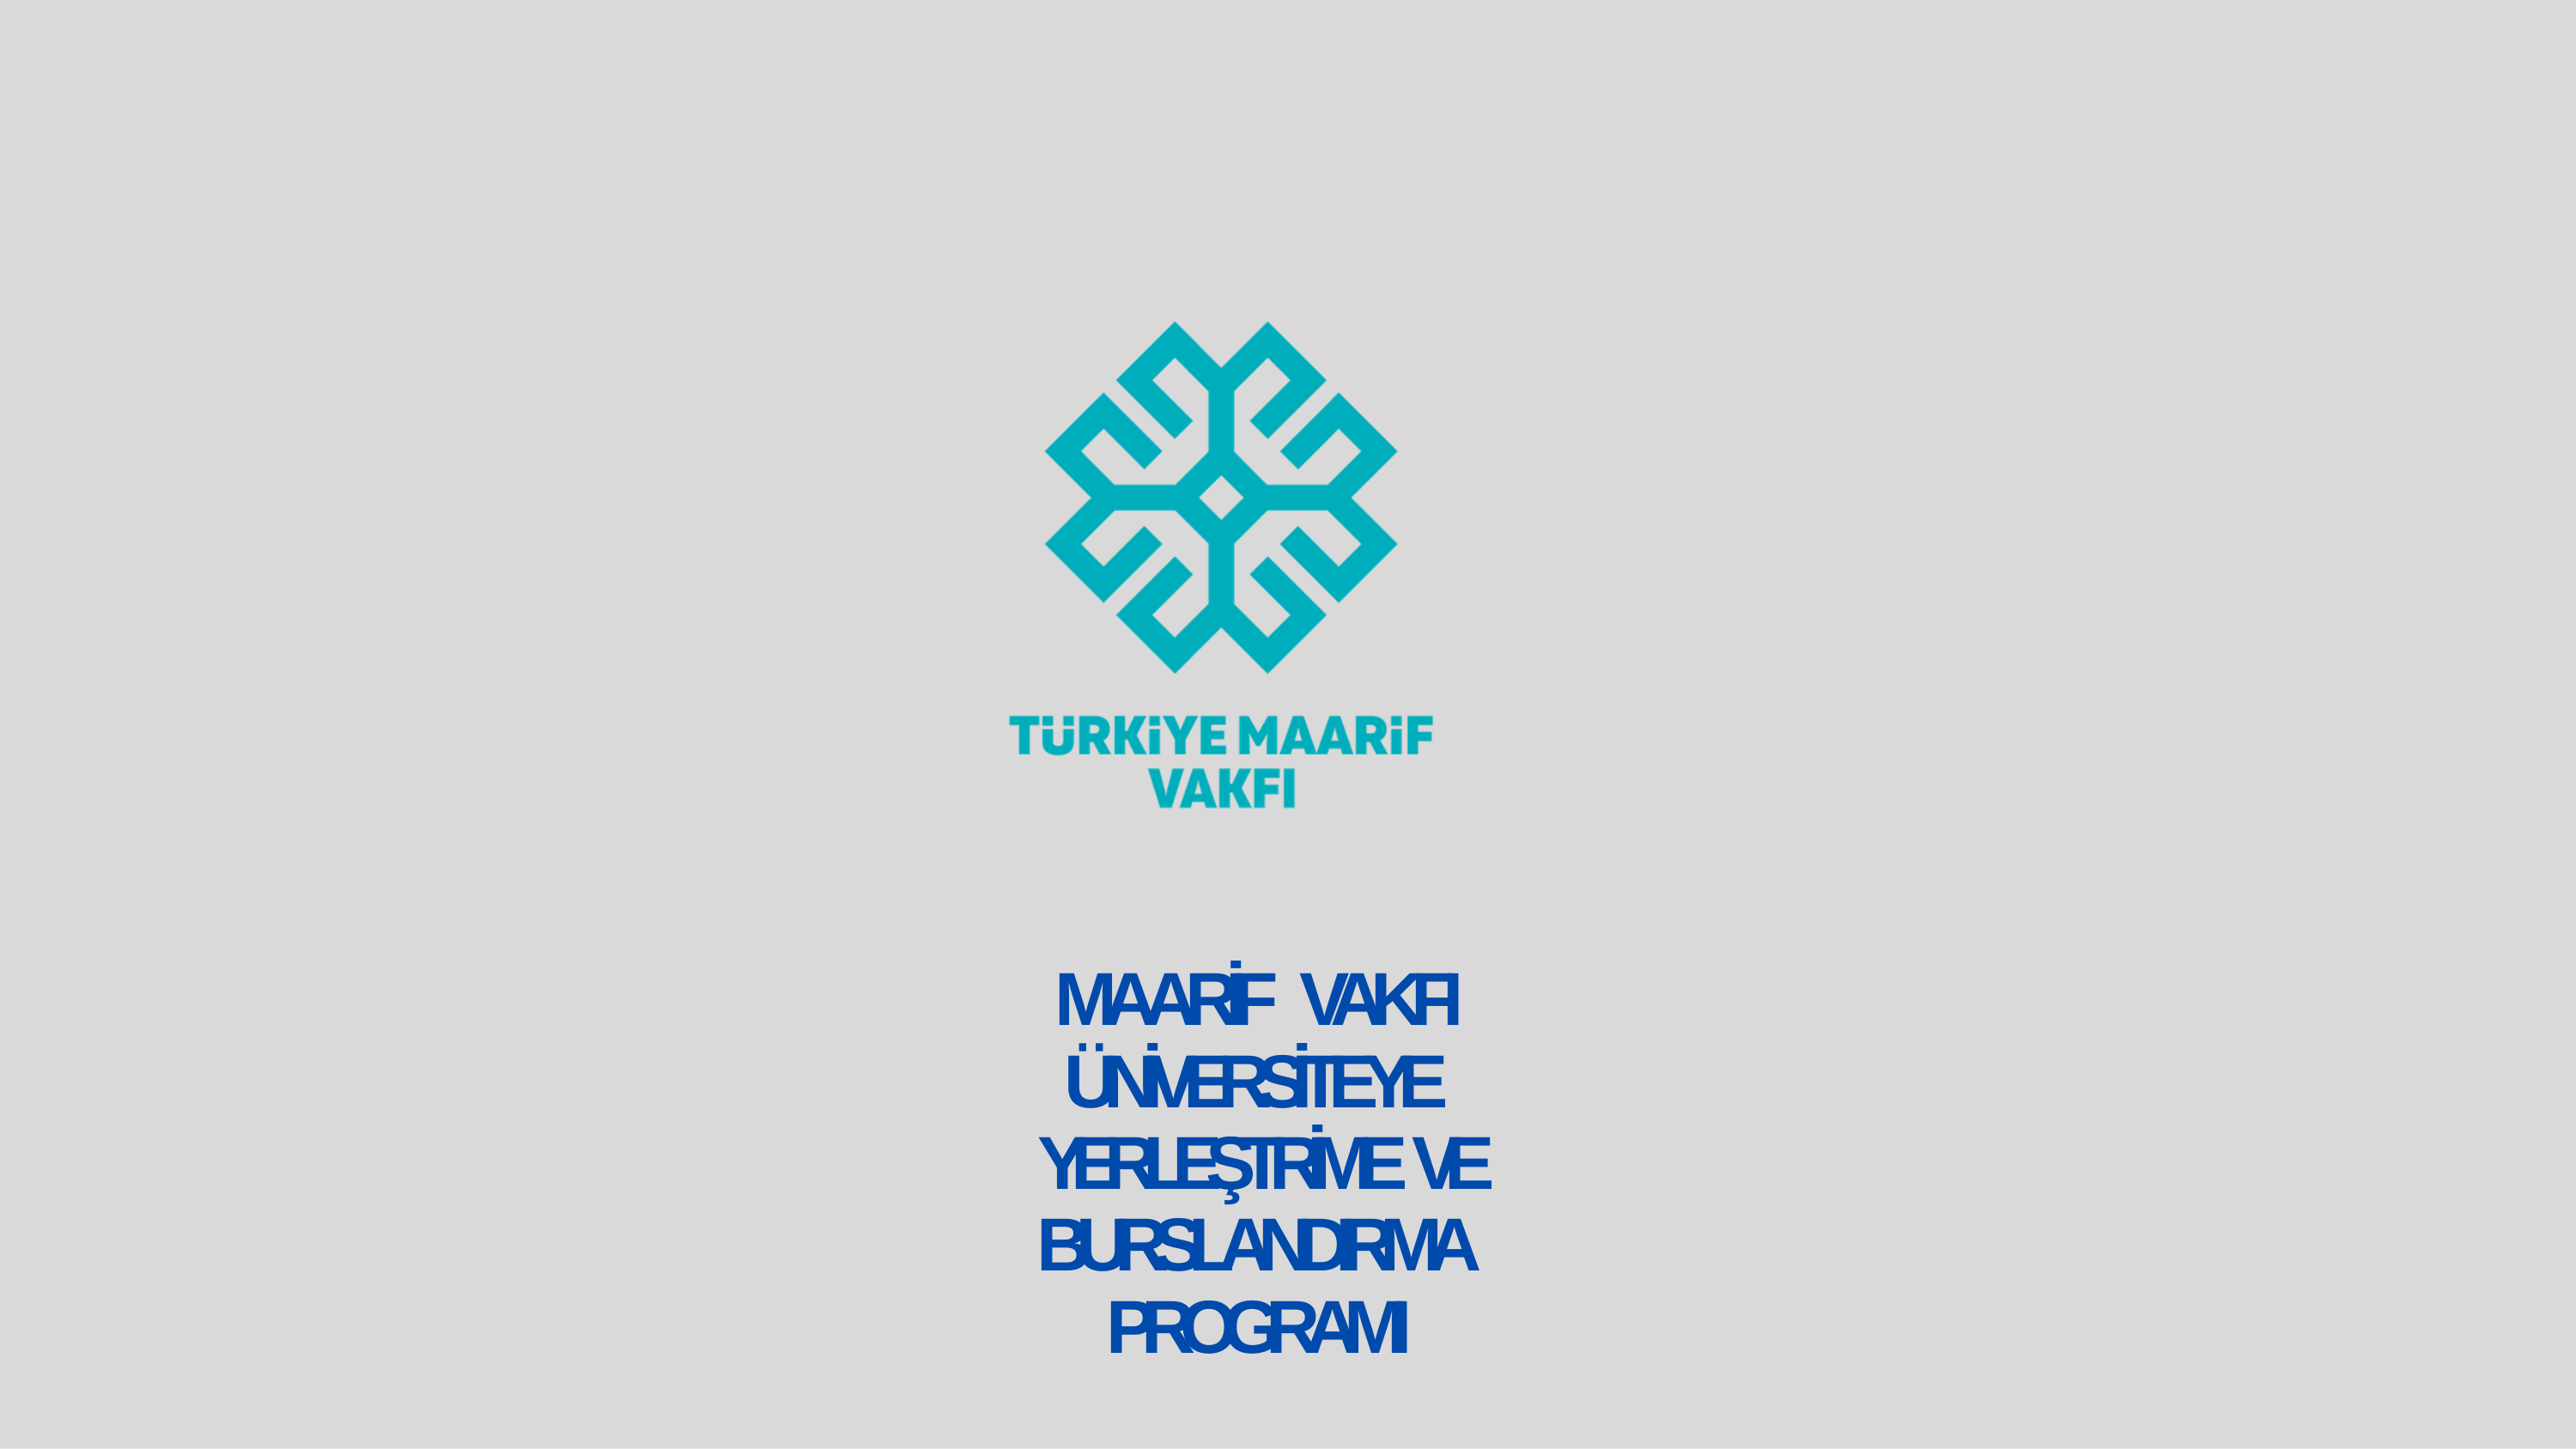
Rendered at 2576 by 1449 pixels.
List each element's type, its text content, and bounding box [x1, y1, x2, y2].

text_box [677, 126, 1767, 1004]
title MAARİF VAKFI ÜNİVERSİTEYE YERLEŞTRİME VE BURSLANDIRMA PROGRAMI [875, 947, 1643, 1368]
